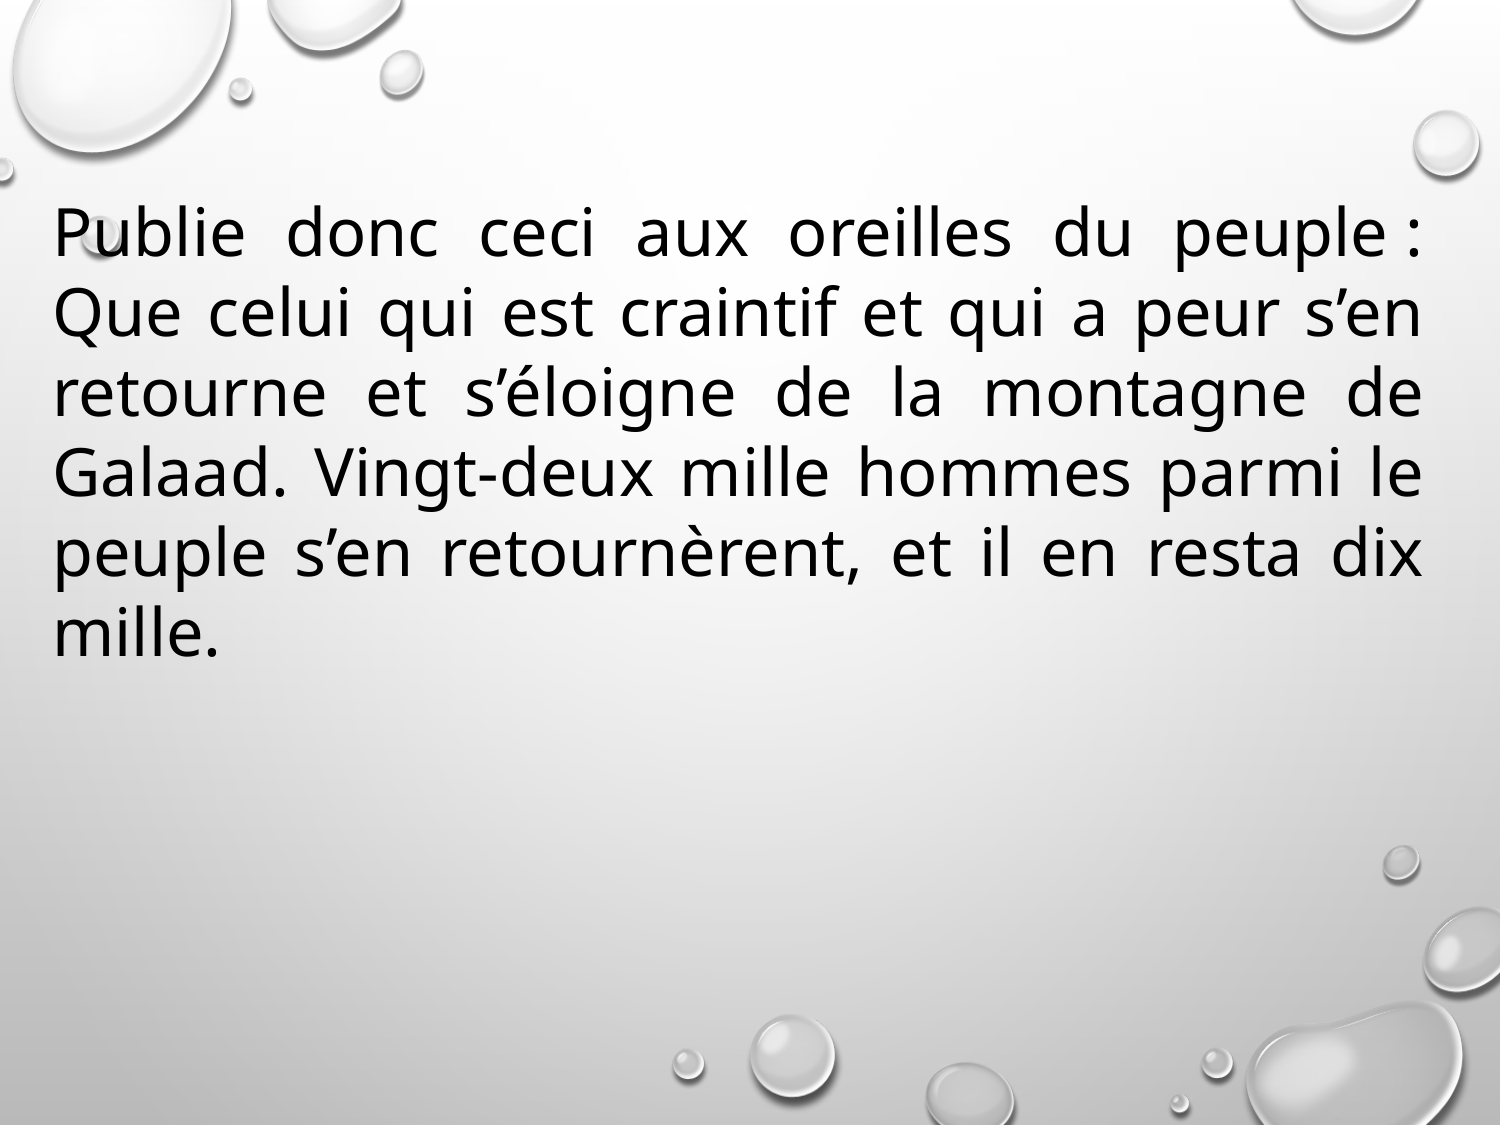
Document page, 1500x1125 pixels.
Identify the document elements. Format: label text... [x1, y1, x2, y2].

text_box Publie donc ceci aux oreilles du peuple : Que celui qui est craintif et qui a peur s’en retourne et s’éloigne de la montagne de Galaad. Vingt-deux mille hommes parmi le peuple s’en retournèrent, et il en resta dix mille. [37, 182, 1441, 678]
picture [0, 0, 1500, 1125]
